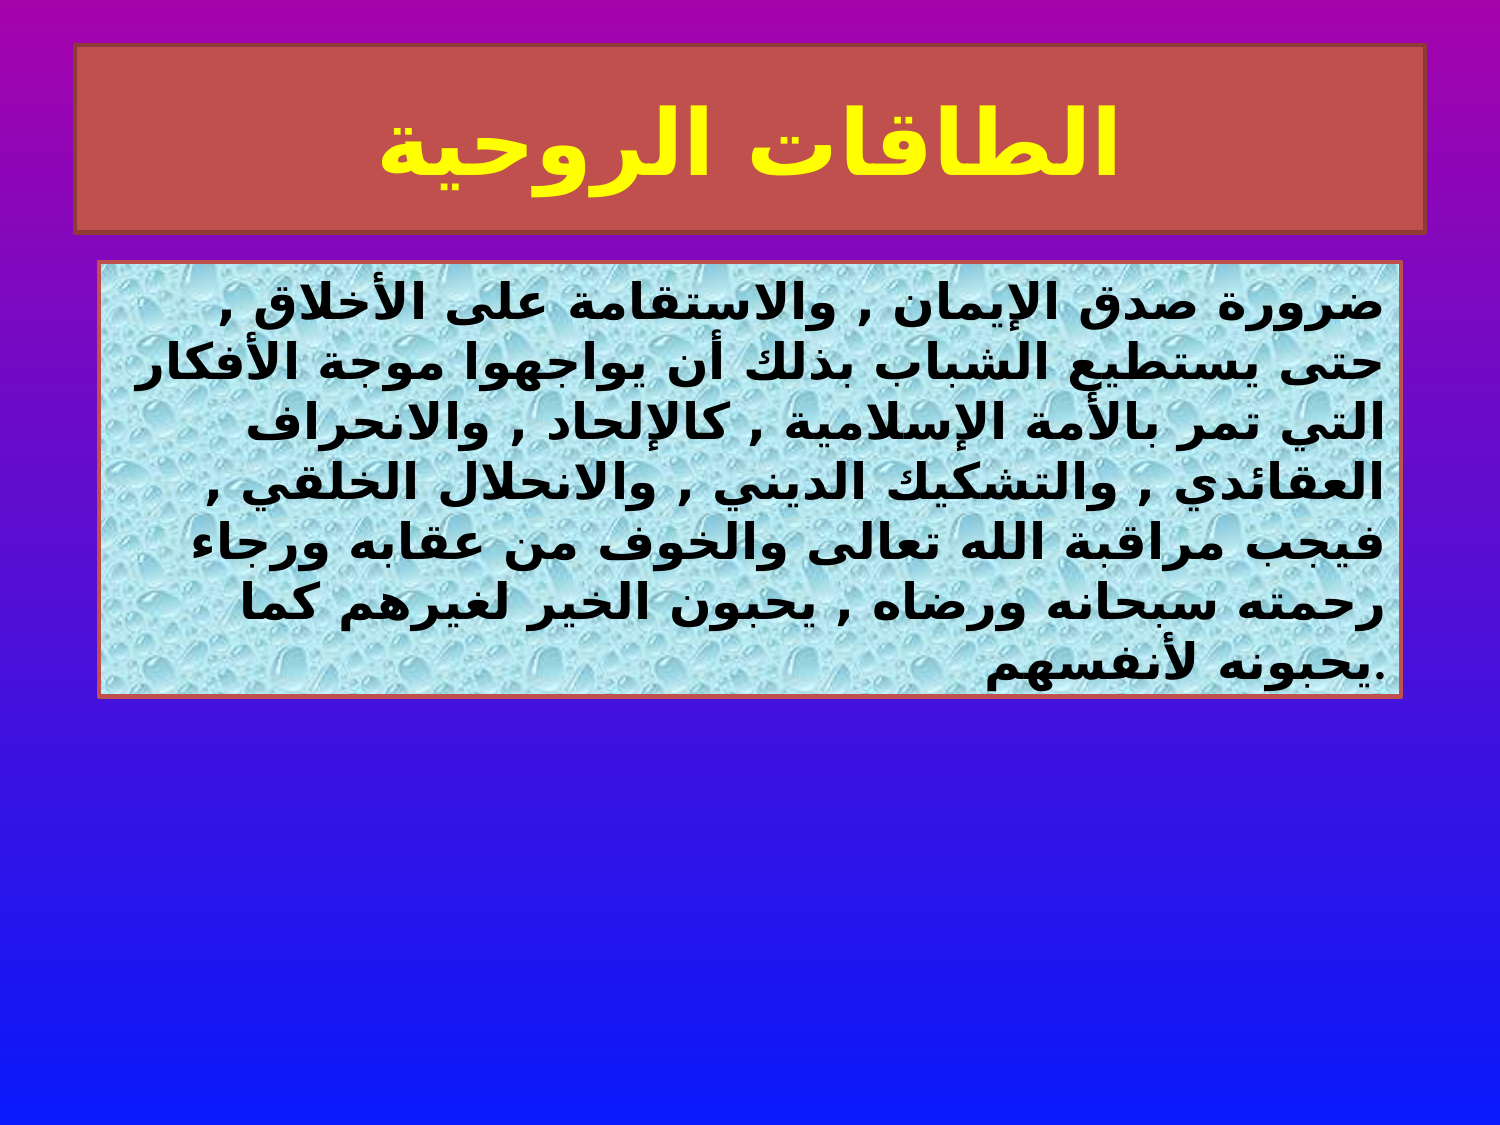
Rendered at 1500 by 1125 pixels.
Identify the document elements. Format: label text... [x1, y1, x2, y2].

text_box ضرورة صدق الإيمان , والاستقامة على الأخلاق , حتى يستطيع الشباب بذلك أن يواجهوا موجة الأفكار التي تمر بالأمة الإسلامية , كالإلحاد , والانحراف العقائدي , والتشكيك الديني , والانحلال الخلقي , فيجب مراقبة الله تعالى والخوف من عقابه ورجاء رحمته سبحانه ورضاه , يحبون الخير لغيرهم كما يحبونه لأنفسهم. [97, 260, 1403, 699]
title الطاقات الروحية [73, 43, 1427, 235]
